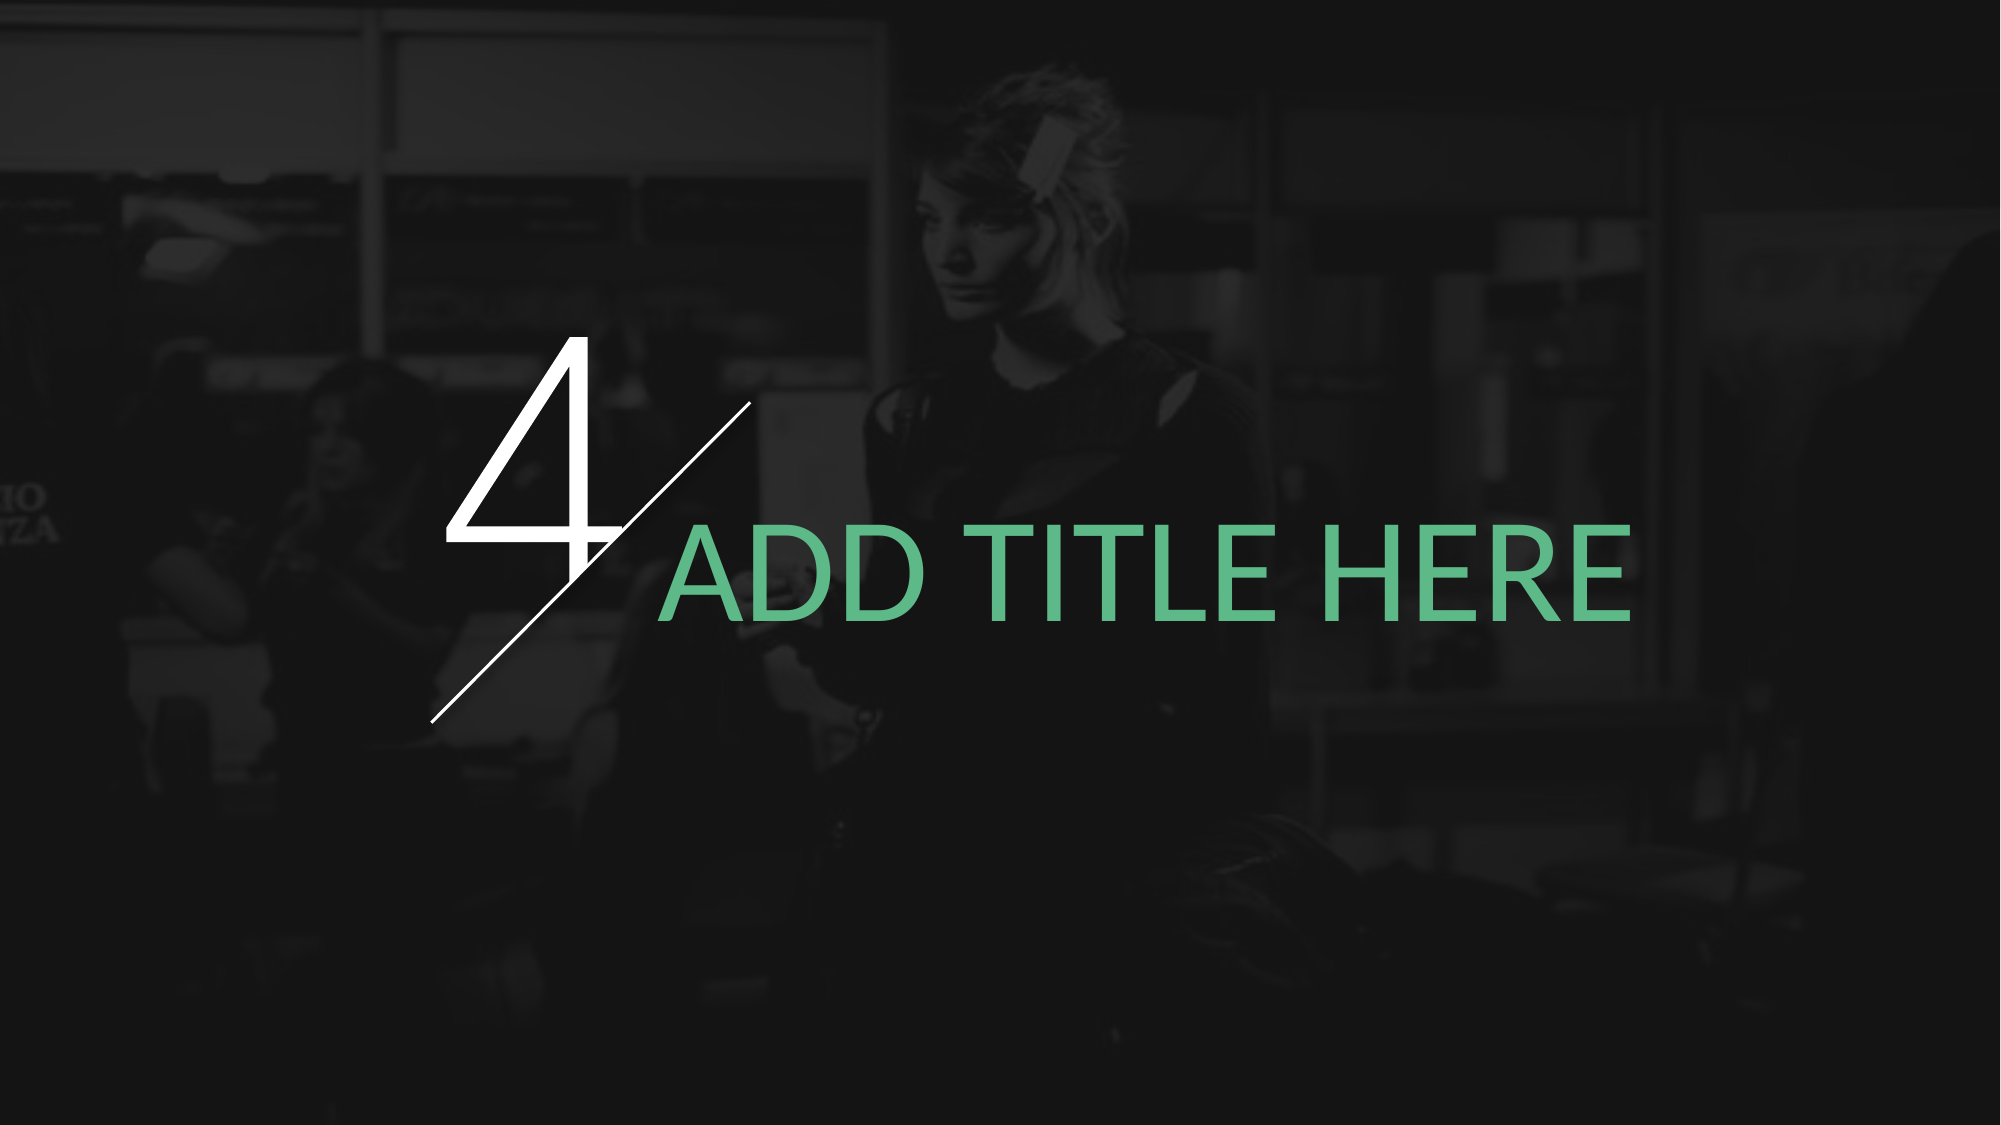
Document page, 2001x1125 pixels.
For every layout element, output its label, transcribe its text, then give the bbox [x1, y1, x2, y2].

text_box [431, 337, 751, 723]
text_box [0, 0, 2000, 1125]
text_box ADD TITLE HERE [751, 463, 1703, 659]
